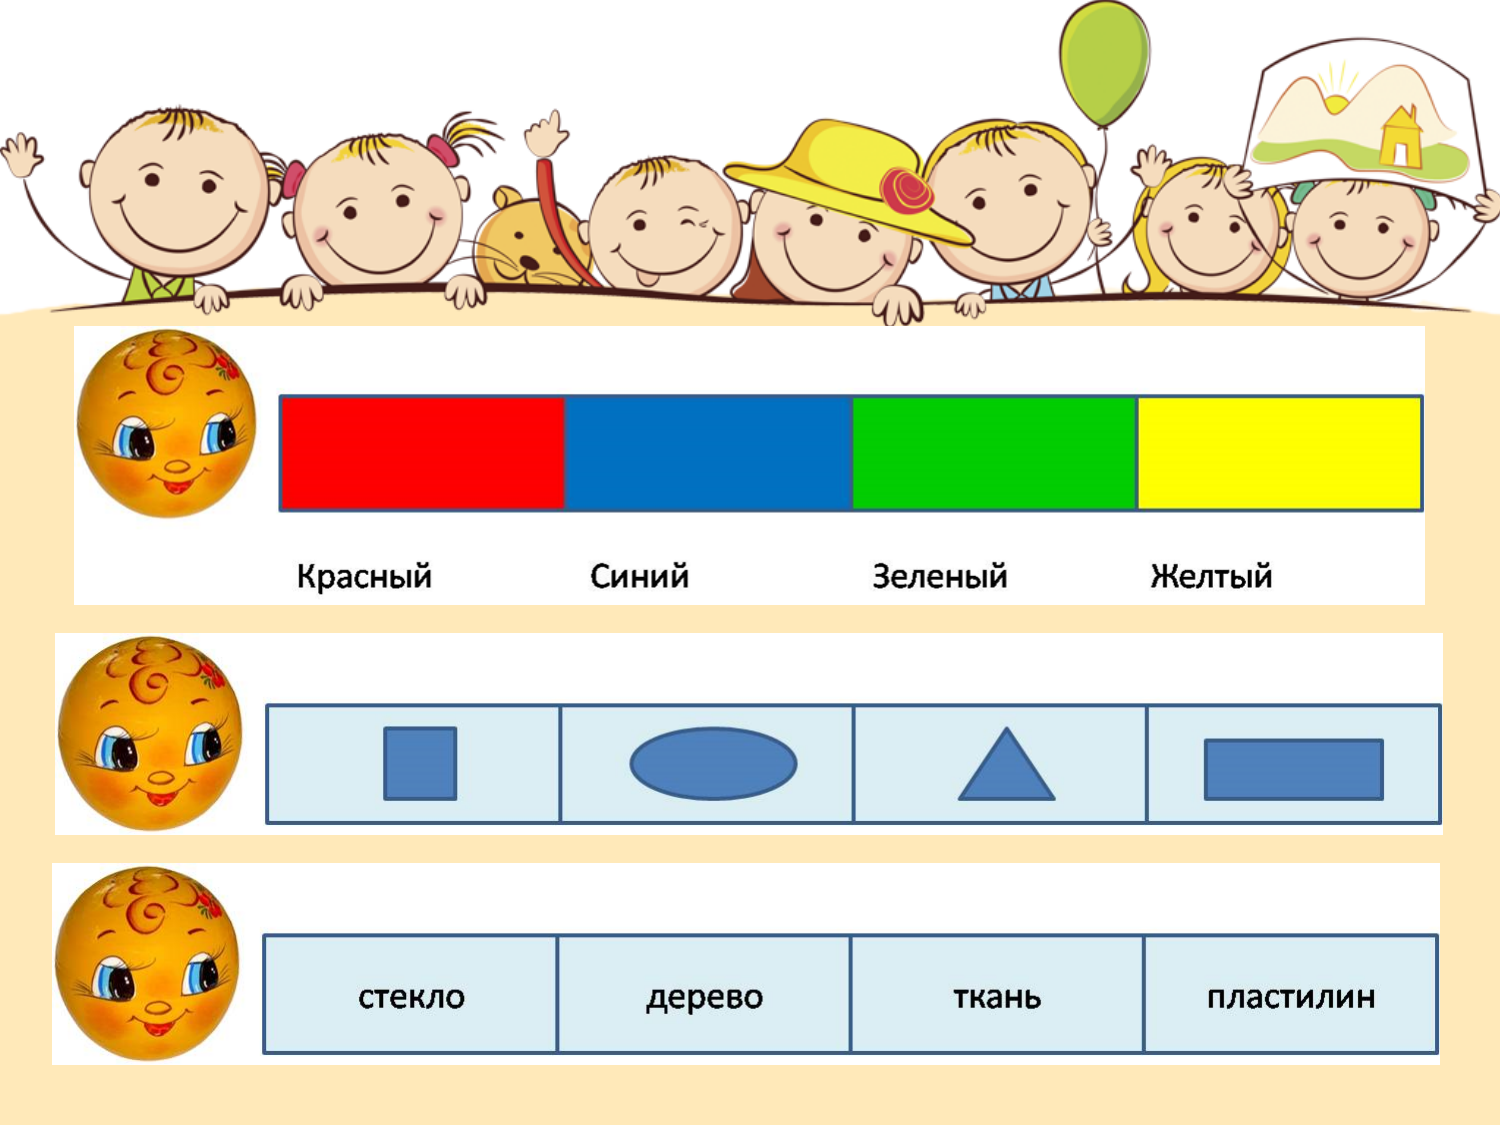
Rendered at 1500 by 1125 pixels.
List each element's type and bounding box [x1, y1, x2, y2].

list [73, 326, 1425, 605]
picture [0, 0, 1500, 1125]
